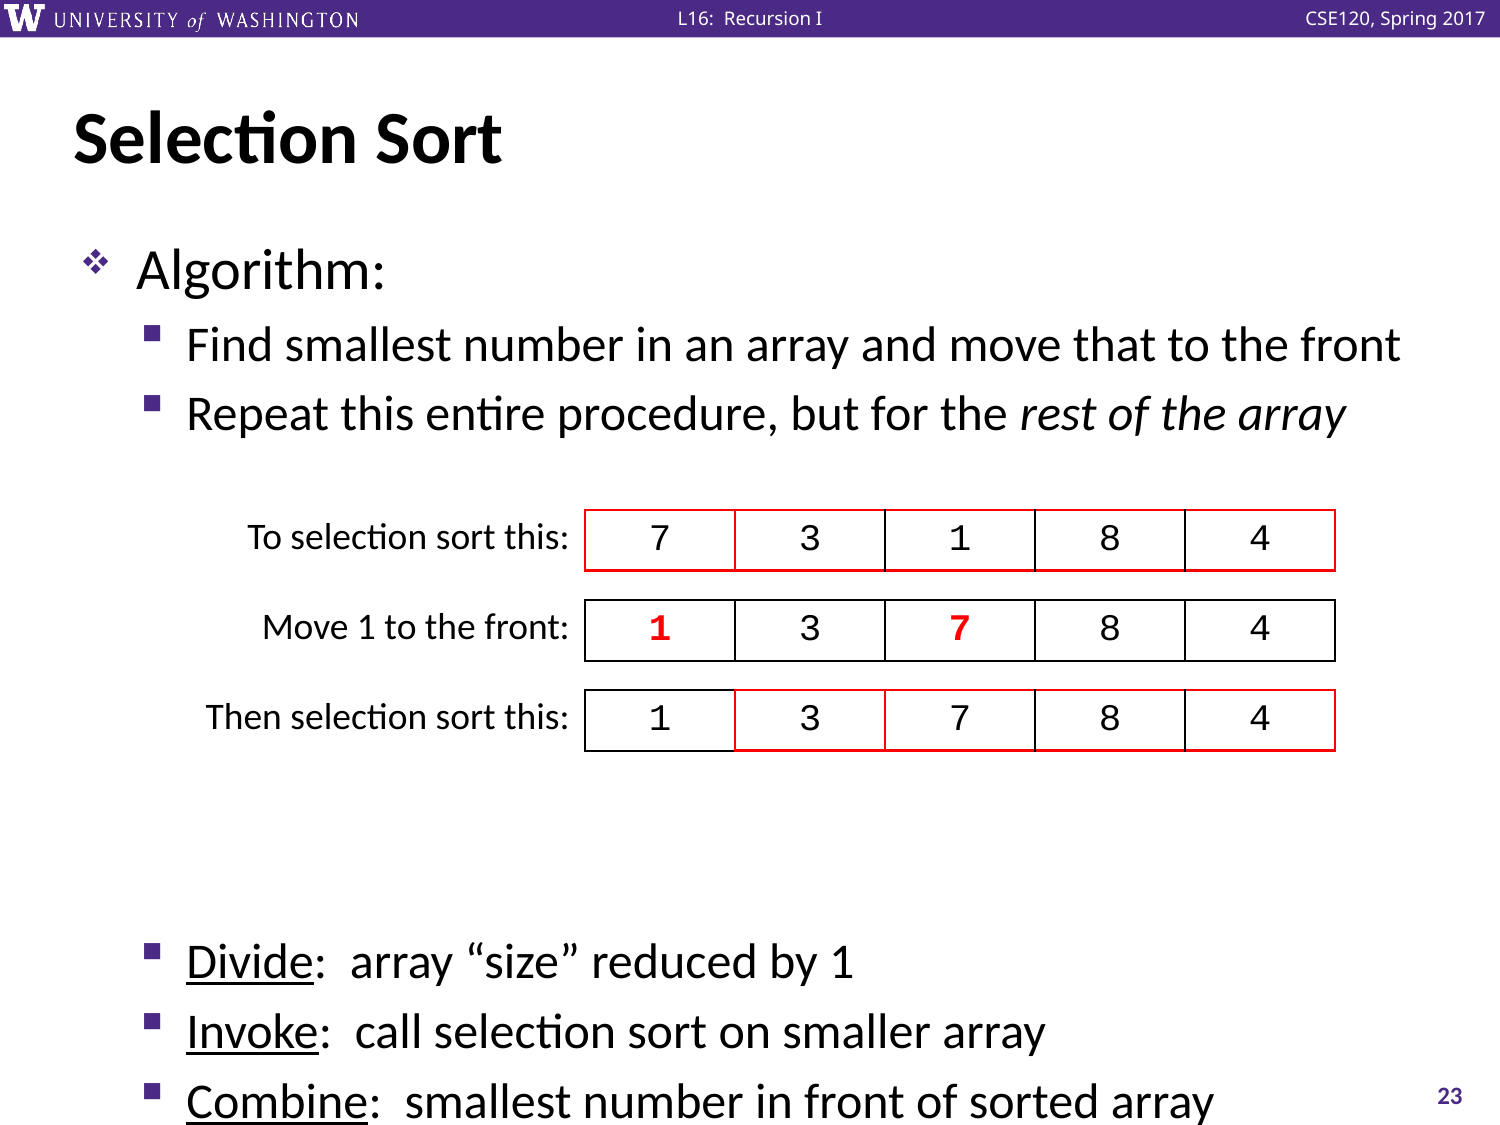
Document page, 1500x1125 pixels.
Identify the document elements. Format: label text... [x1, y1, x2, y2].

title Selection Sort [58, 71, 1438, 197]
slide_number 23 [1400, 1065, 1500, 1125]
table_header 7 [886, 601, 1034, 660]
table_header 1 [586, 691, 734, 750]
table_header 8 [1036, 601, 1184, 660]
list Algorithm: Find smallest number in an array and move that to the front Repeat this entire procedure, but for the rest of the array Divide: array “size” reduced by 1 Invoke: call selection sort on smaller array Combine: smallest number in front of sorted array Base: array of size 1 [64, 223, 1438, 1040]
table_header Then selection sort this: [165, 690, 584, 751]
table_header 7 [886, 691, 1034, 749]
table_header 3 [736, 601, 884, 660]
table_header 1 [586, 601, 734, 660]
table_header Move 1 to the front: [165, 600, 584, 661]
table_header 4 [1186, 691, 1334, 749]
table_header 7 [586, 511, 734, 569]
table_header 8 [1036, 511, 1184, 569]
table_header 1 [886, 511, 1034, 569]
table_header To selection sort this: [165, 510, 584, 571]
table_header 3 [736, 511, 884, 569]
table_header 3 [736, 691, 884, 749]
table_header 8 [1036, 691, 1184, 749]
table_header 4 [1186, 601, 1334, 660]
picture [4, 4, 358, 32]
table_header 4 [1186, 511, 1334, 569]
